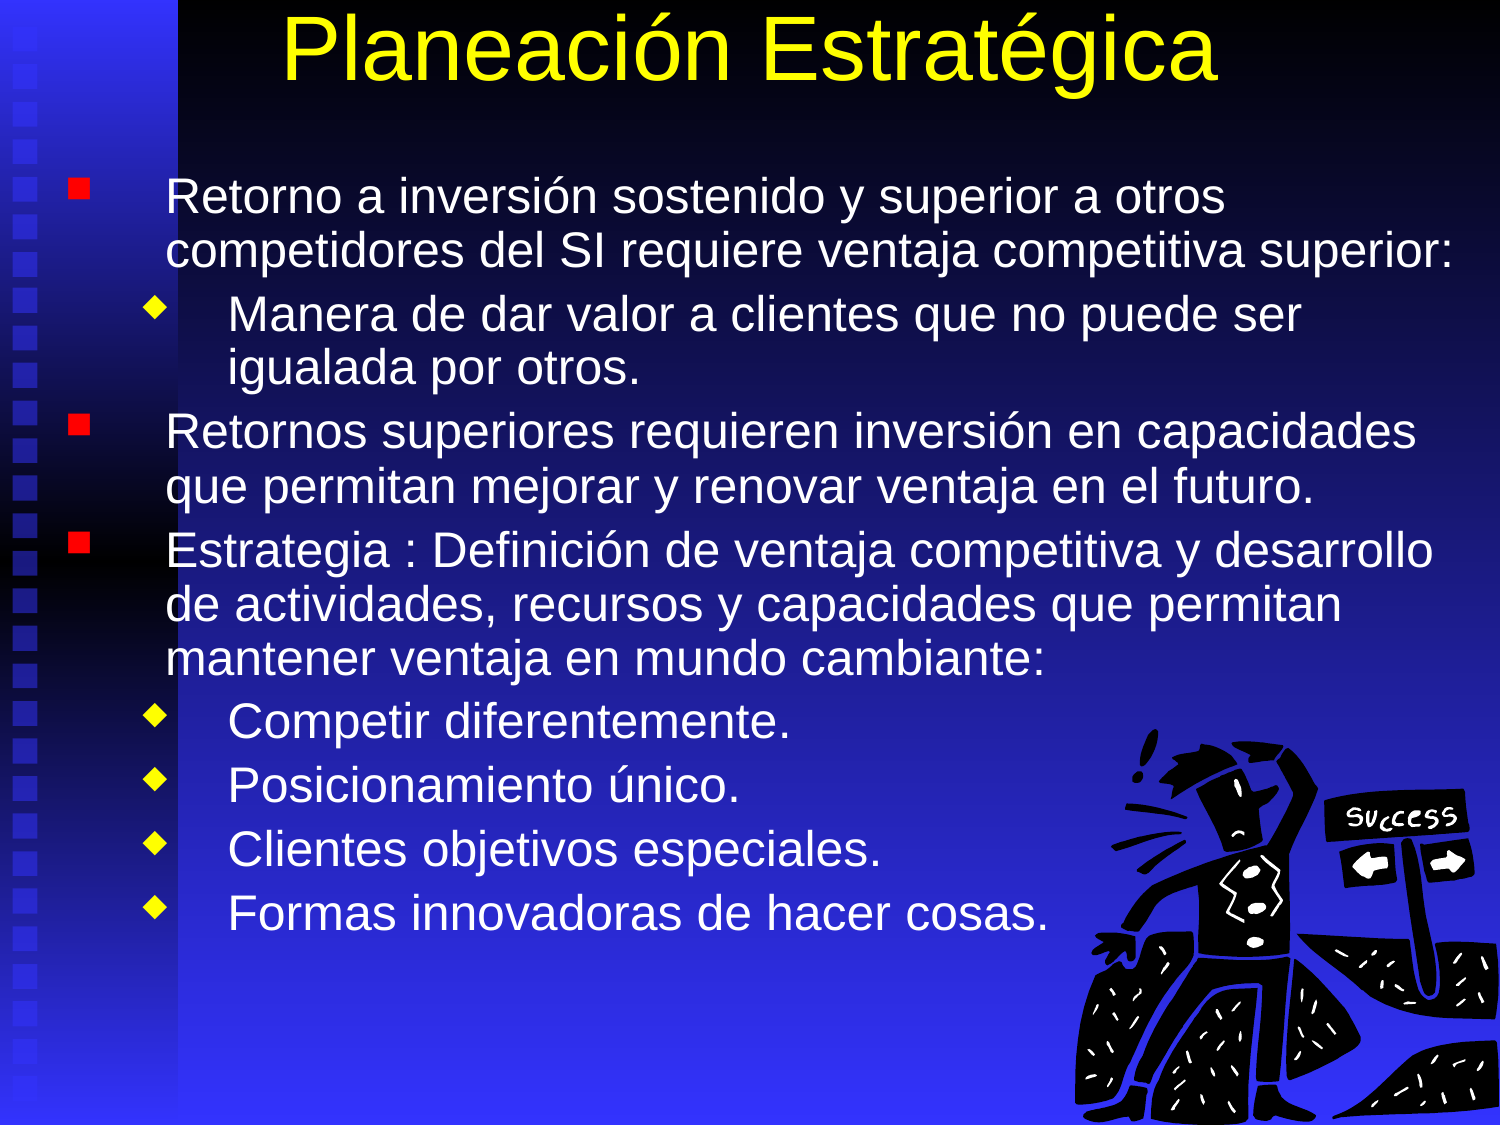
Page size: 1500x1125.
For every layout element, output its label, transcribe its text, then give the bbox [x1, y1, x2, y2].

list Retorno a inversión sostenido y superior a otros competidores del SI requiere ventaja competitiva superior: Manera de dar valor a clientes que no puede ser igualada por otros. Retornos superiores requieren inversión en capacidades que permitan mejorar y renovar ventaja en el futuro. Estrategia : Definición de ventaja competitiva y desarrollo de actividades, recursos y capacidades que permitan mantener ventaja en mundo cambiante: Competir diferentemente. Posicionamiento único. Clientes objetivos especiales. Formas innovadoras de hacer cosas. [49, 162, 1500, 1026]
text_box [1074, 728, 1500, 1125]
title Planeación Estratégica [0, 0, 1500, 138]
